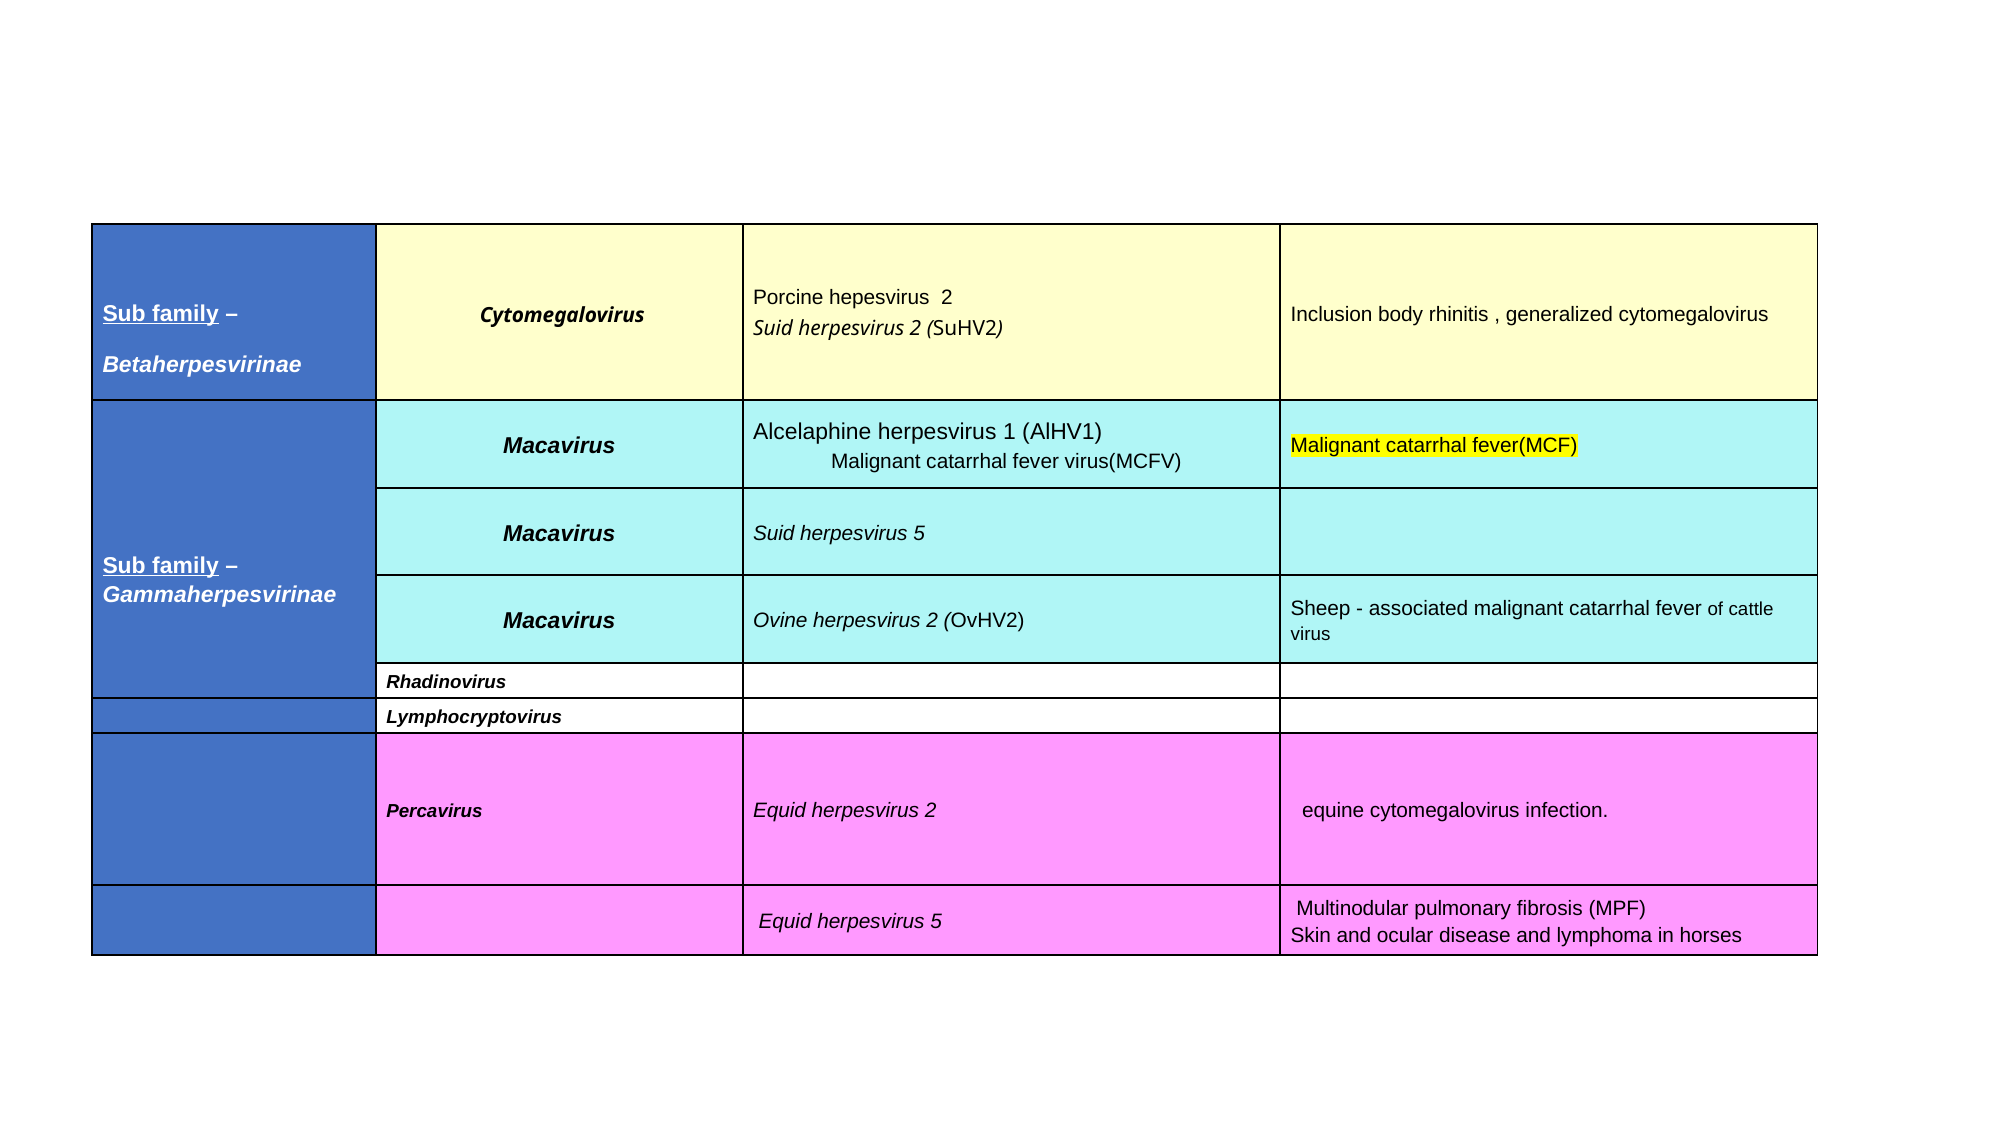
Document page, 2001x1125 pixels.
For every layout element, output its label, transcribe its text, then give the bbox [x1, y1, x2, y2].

table_cell [744, 699, 1279, 732]
table_cell Macavirus [377, 401, 742, 487]
table_header Porcine hepesvirus 2 Suid herpesvirus 2 (SuHV2) [744, 225, 1279, 399]
table_cell [744, 664, 1279, 697]
table_cell Sheep - associated malignant catarrhal fever of cattle virus [1281, 576, 1817, 662]
table_cell [93, 886, 375, 954]
table_header Cytomegalovirus [377, 225, 742, 399]
table_cell Equid herpesvirus 2 [744, 734, 1279, 884]
table_cell Macavirus [377, 489, 742, 574]
table_header Inclusion body rhinitis , generalized cytomegalovirus [1281, 225, 1817, 399]
table_cell [1281, 699, 1817, 732]
table_header Sub family – Betaherpesvirinae [93, 225, 375, 399]
table_cell [93, 699, 375, 732]
table_cell [377, 886, 742, 954]
table_cell Sub family – Gammaherpesvirinae [93, 401, 375, 697]
table_cell Lymphocryptovirus [377, 699, 742, 732]
table_cell Macavirus [377, 576, 742, 662]
table_cell Ovine herpesvirus 2 (OvHV2) [744, 576, 1279, 662]
table_cell Multinodular pulmonary fibrosis (MPF) Skin and ocular disease and lymphoma in horses [1281, 886, 1817, 954]
table_cell Alcelaphine herpesvirus 1 (AlHV1) Malignant catarrhal fever virus(MCFV) [744, 401, 1279, 487]
table_cell [1281, 489, 1817, 574]
table_cell Equid herpesvirus 5 [744, 886, 1279, 954]
table_cell [93, 734, 375, 884]
table_cell [1281, 664, 1817, 697]
table_cell Percavirus [377, 734, 742, 884]
table_cell Rhadinovirus [377, 664, 742, 697]
table_cell Suid herpesvirus 5 [744, 489, 1279, 574]
table_cell Malignant catarrhal fever(MCF) [1281, 401, 1817, 487]
table_cell equine cytomegalovirus infection. [1281, 734, 1817, 884]
